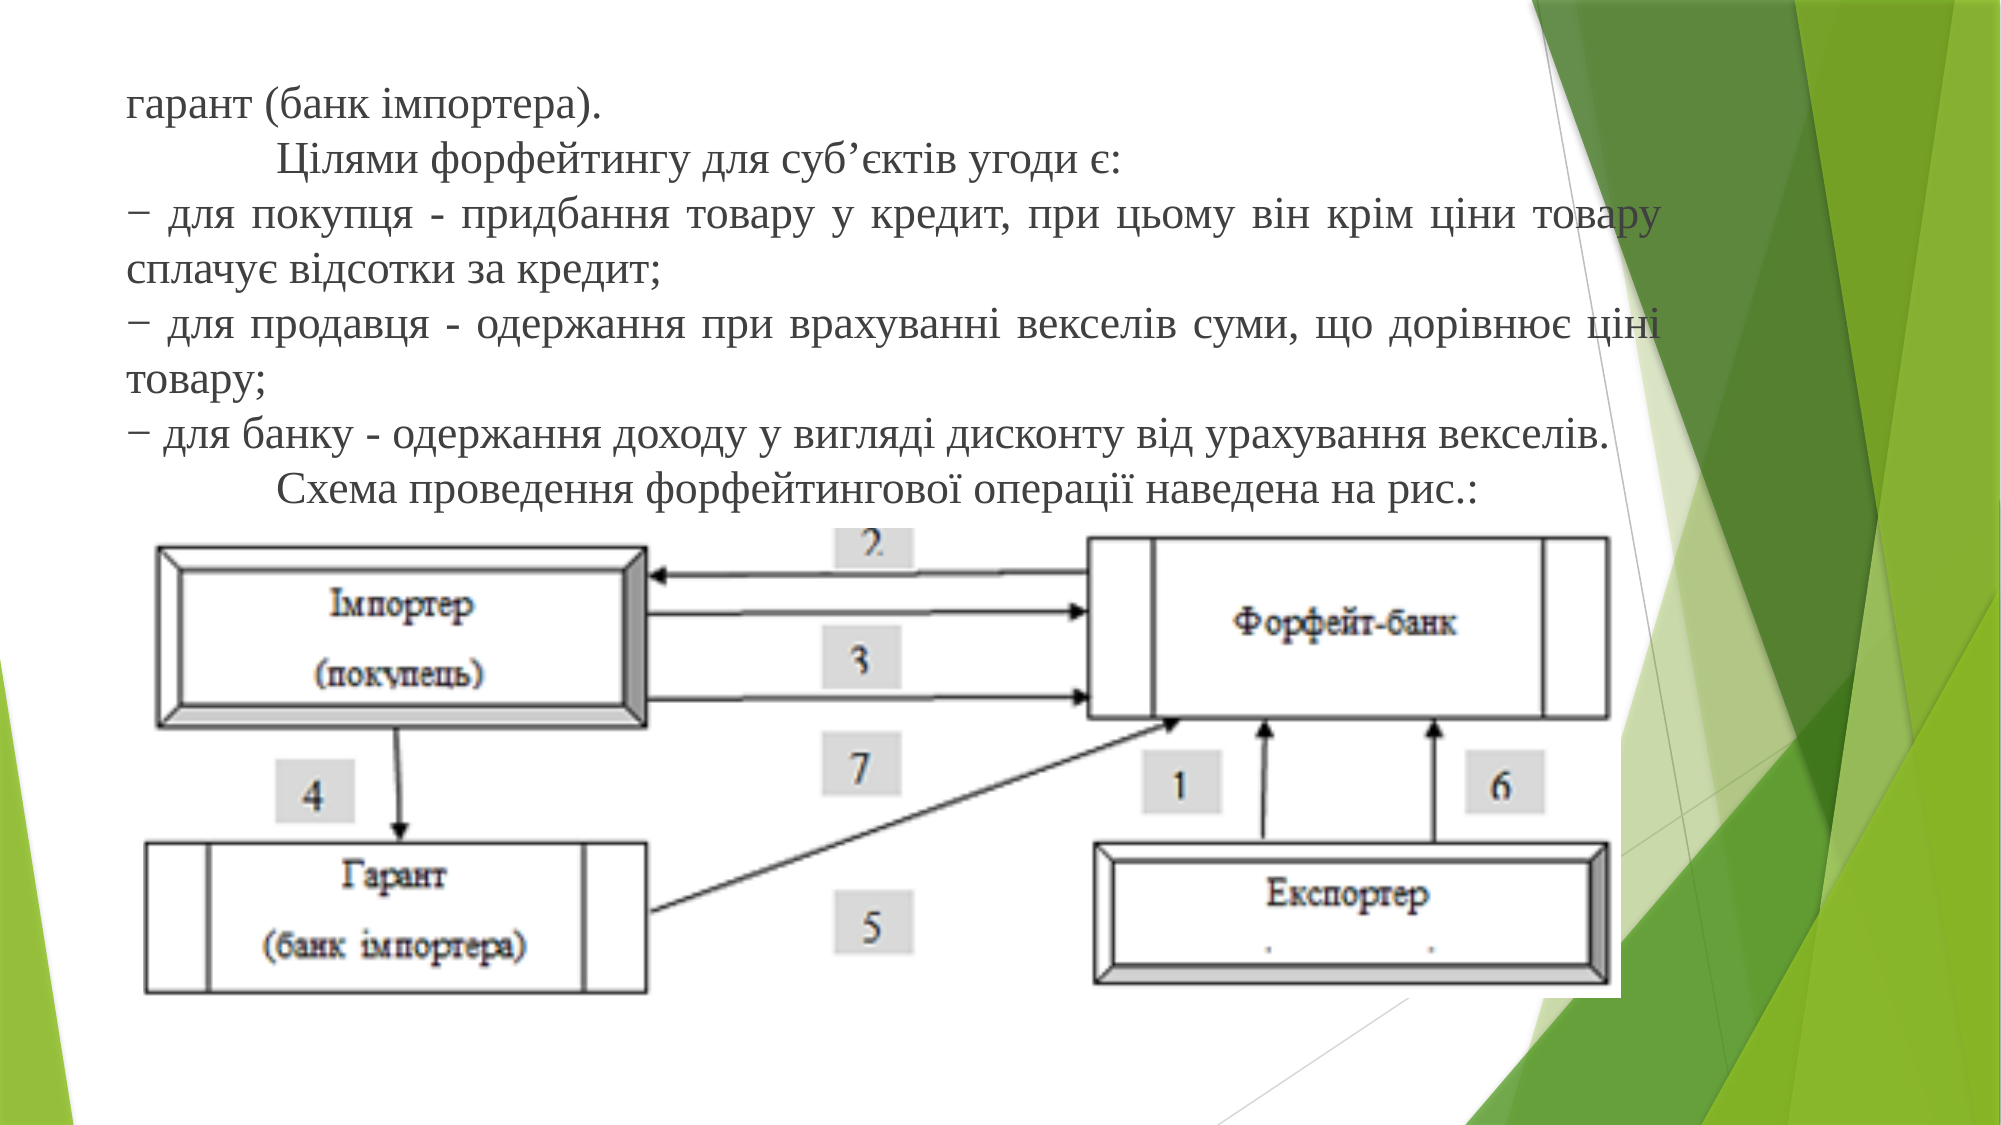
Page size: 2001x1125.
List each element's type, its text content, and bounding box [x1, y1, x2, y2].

list гарант (банк імпортера). Цілями форфейтингу для суб’єктів угоди є: − для покупця - придбання товару у кредит, при цьому він крім ціни товару сплачує відсотки за кредит; − для продавця - одержання при врахуванні векселів суми, що дорівнює ціні товару; − для банку - одержання доходу у вигляді дисконту від урахування векселів. Схема проведення форфейтингової операції наведена на рис.: [111, 65, 1679, 1061]
picture [142, 528, 1622, 999]
